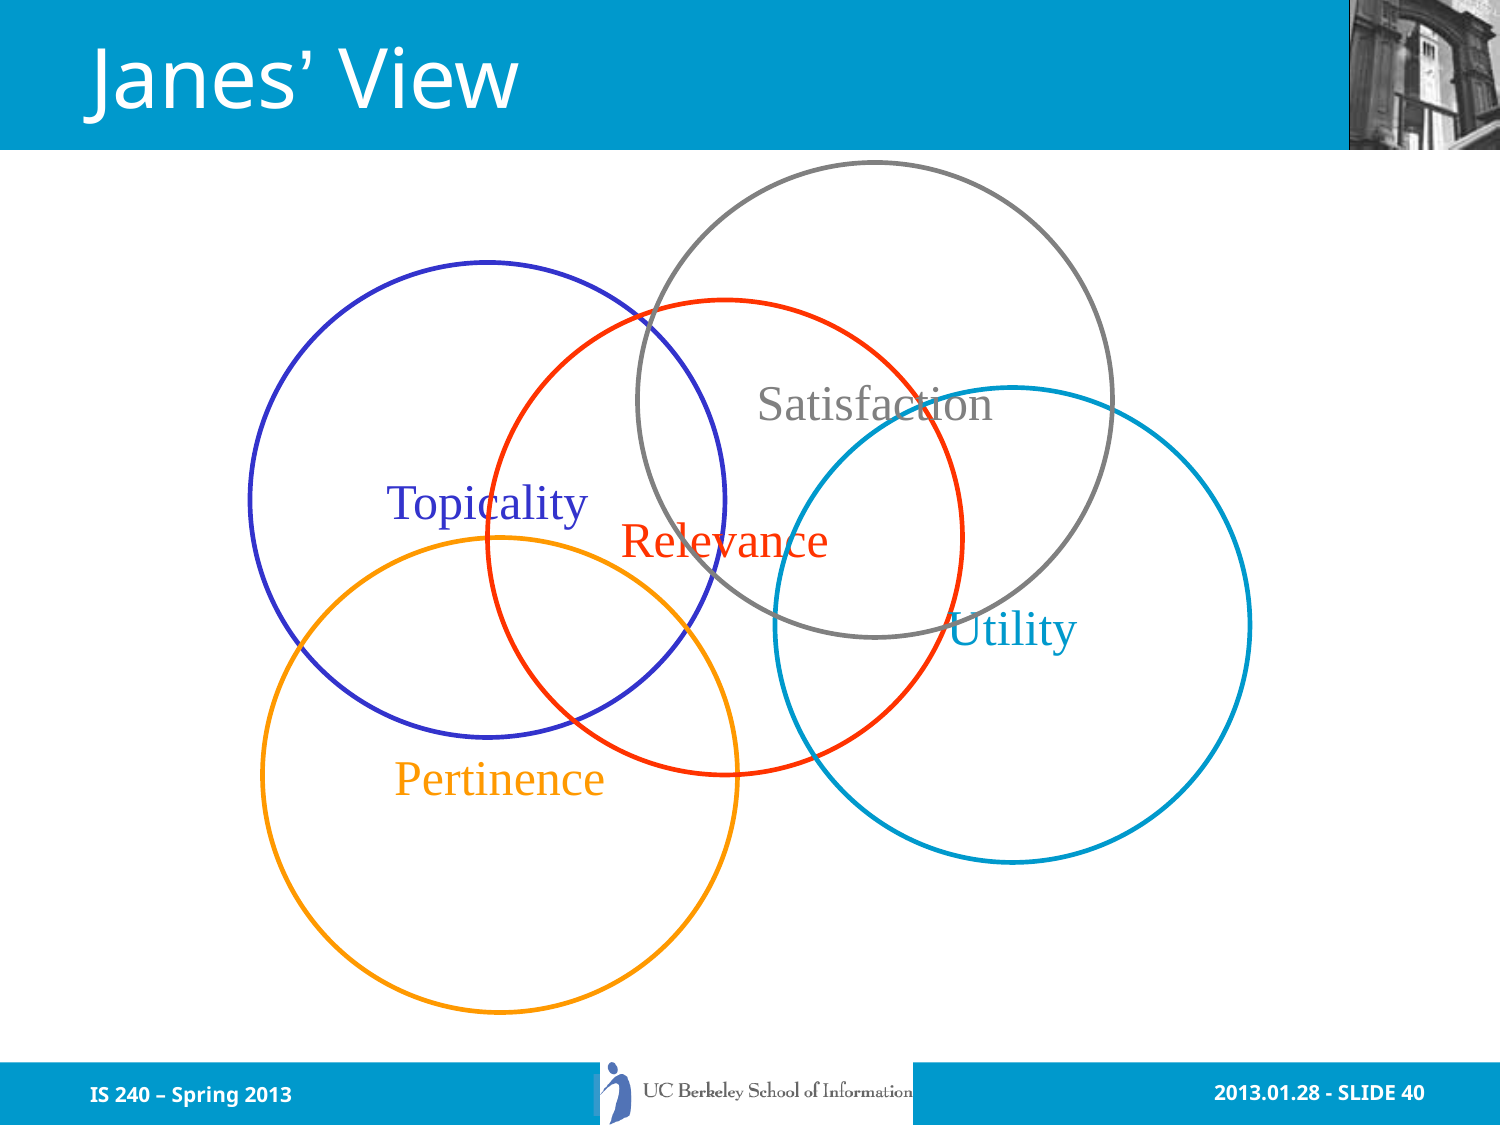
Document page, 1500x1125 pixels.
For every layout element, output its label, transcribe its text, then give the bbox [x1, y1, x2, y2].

slide_number IS 240 – Spring 2013 [75, 1062, 388, 1125]
picture [594, 1062, 912, 1125]
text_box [249, 162, 1251, 1013]
title Janes’ View [75, 0, 1350, 150]
picture [1350, 0, 1500, 150]
